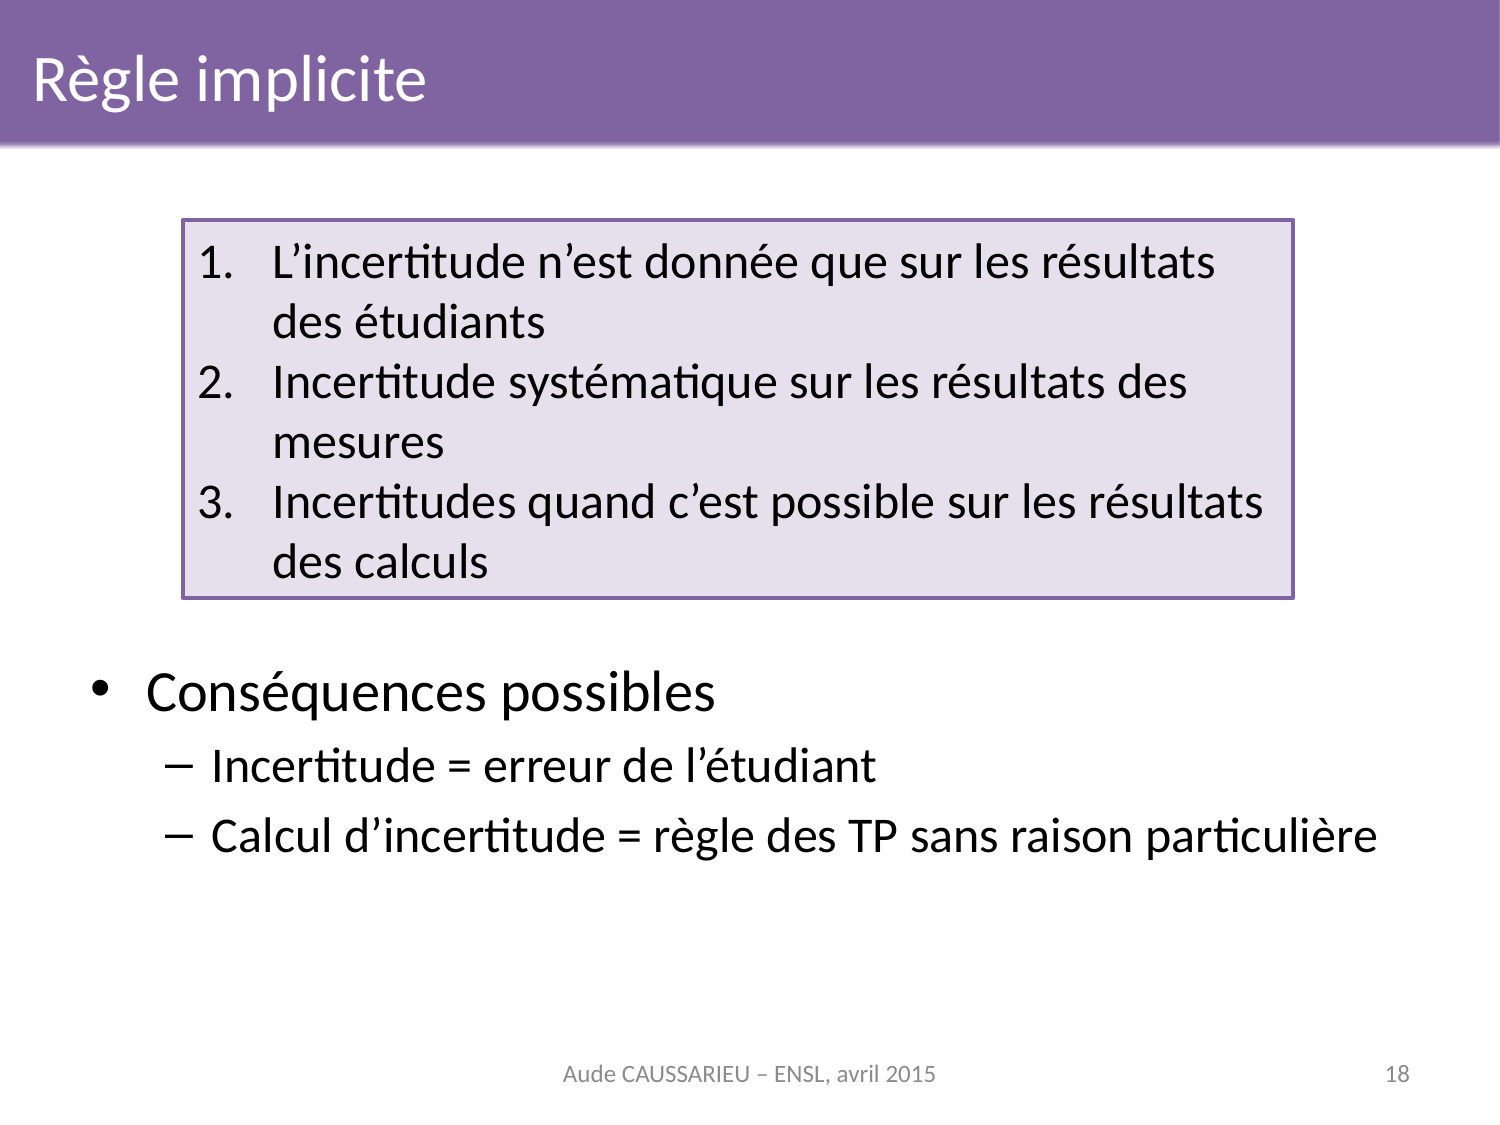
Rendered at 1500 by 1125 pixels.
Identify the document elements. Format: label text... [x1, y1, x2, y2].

list Conséquences possibles Incertitude = erreur de l’étudiant Calcul d’incertitude = règle des TP sans raison particulière [75, 645, 1425, 1005]
slide_number 18 [1074, 1042, 1425, 1103]
text_box L’incertitude n’est donnée que sur les résultats des étudiants Incertitude systématique sur les résultats des mesures Incertitudes quand c’est possible sur les résultats des calculs [181, 218, 1295, 600]
title Règle implicite [17, 0, 1483, 149]
footer Aude CAUSSARIEU – ENSL, avril 2015 [512, 1042, 988, 1103]
